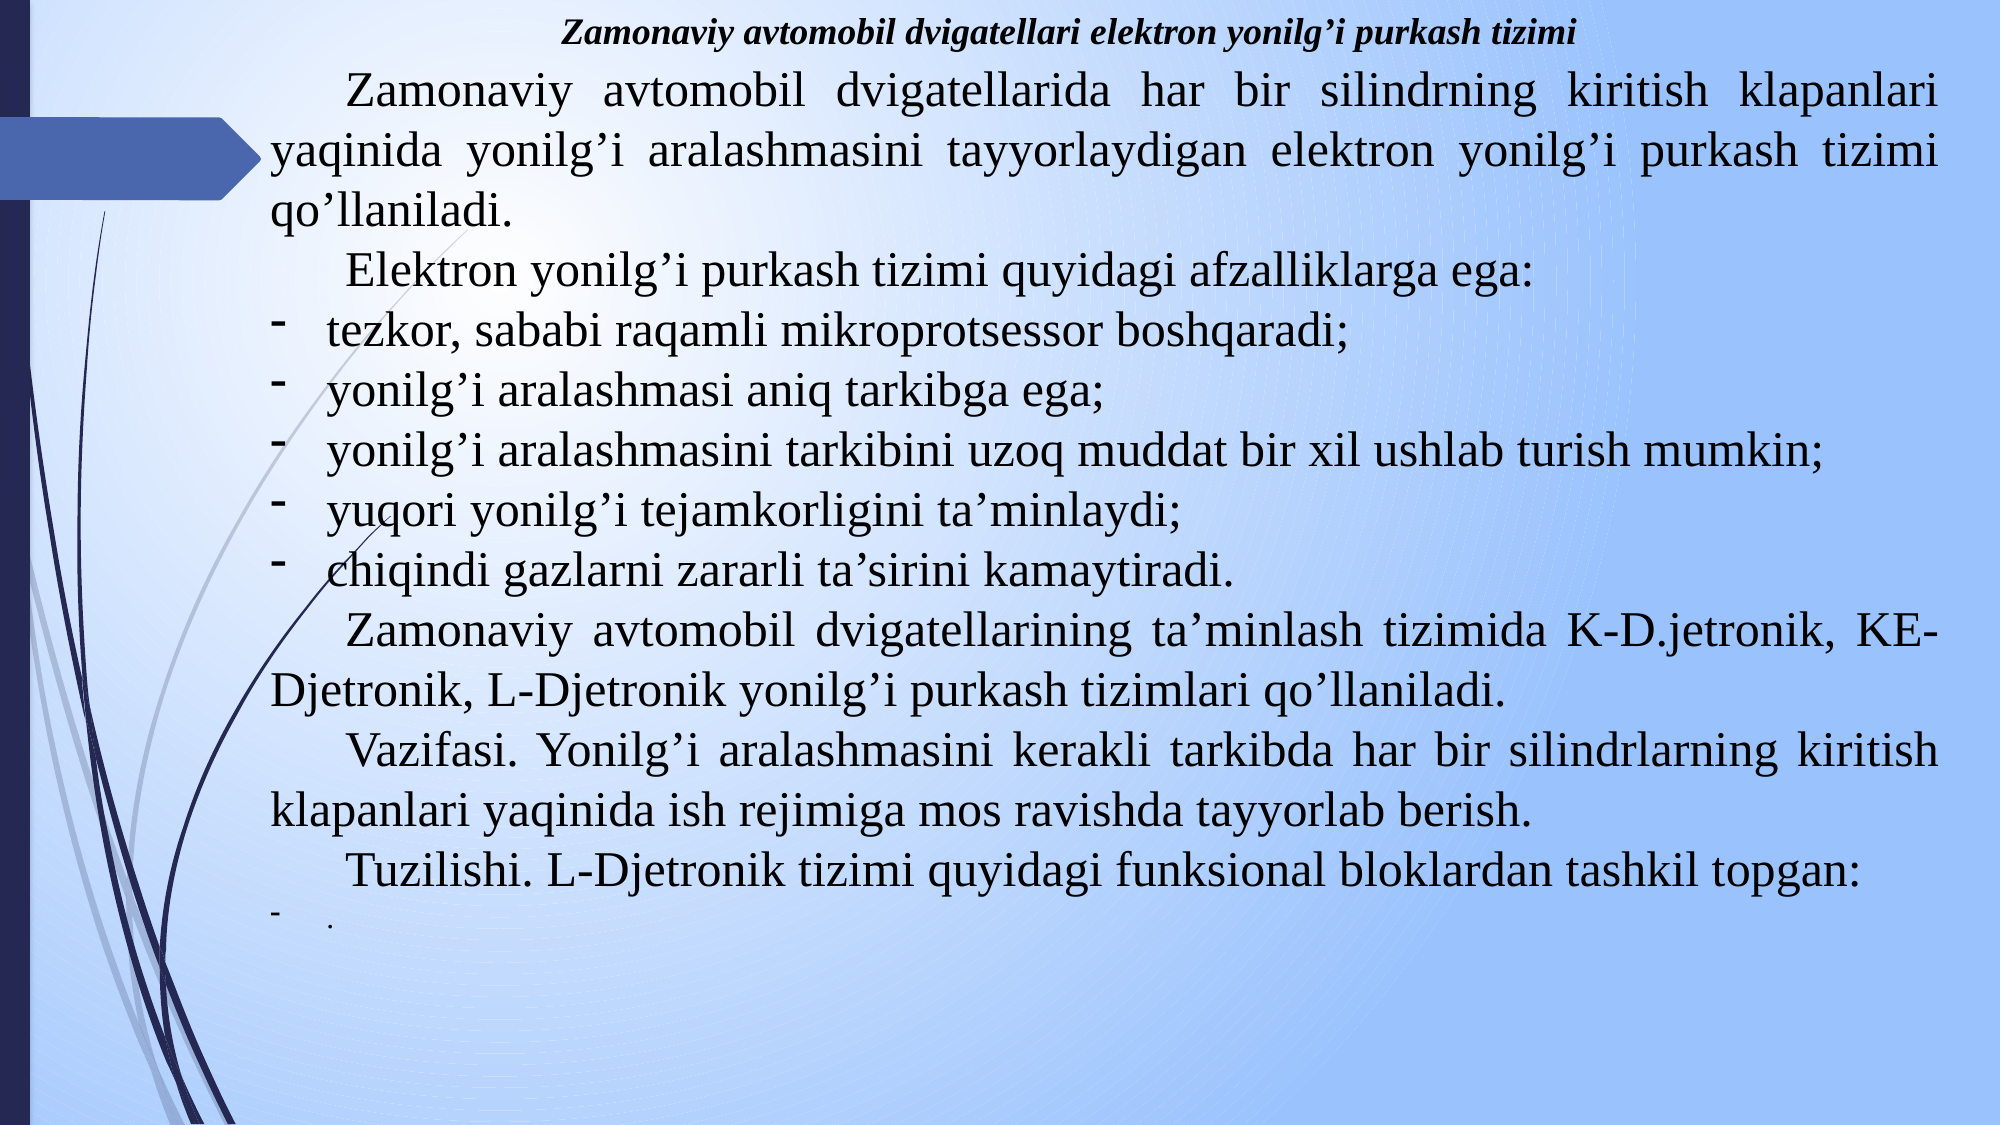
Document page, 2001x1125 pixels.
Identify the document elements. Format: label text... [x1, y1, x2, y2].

text_box Zamonaviy avtomobil dvigatellari elektron yonilg’i purkash tizimi [546, 0, 1604, 60]
text_box Zamonaviy avtomobil dvigatellarida har bir silindrning kiritish klapanlari yaqinida yonilg’i aralashmasini tayyorlaydigan elektron yonilg’i purkash tizimi qo’llaniladi. Elektron yonilg’i purkash tizimi quyidagi afzalliklarga ega: tezkor, sababi raqamli mikroprotsessor boshqaradi; yonilg’i aralashmasi aniq tarkibga ega; yonilg’i aralashmasini tarkibini uzoq muddat bir xil ushlab turish mumkin; yuqori yonilg’i tejamkorligini ta’minlaydi; chiqindi gazlarni zararli ta’sirini kamaytiradi. Zamonaviy avtomobil dvigatellarining ta’minlash tizimida K-D.jetronik, KE-Djetronik, L-Djetronik yonilg’i purkash tizimlari qo’llaniladi. Vazifasi. Yonilg’i aralashmasini kerakli tarkibda har bir silindrlarning kiritish klapanlari yaqinida ish rejimiga mos ravishda tayyorlab berish. Tuzilishi. L-Djetronik tizimi quyidagi funksional bloklardan tashkil topgan: . [255, 49, 1956, 942]
